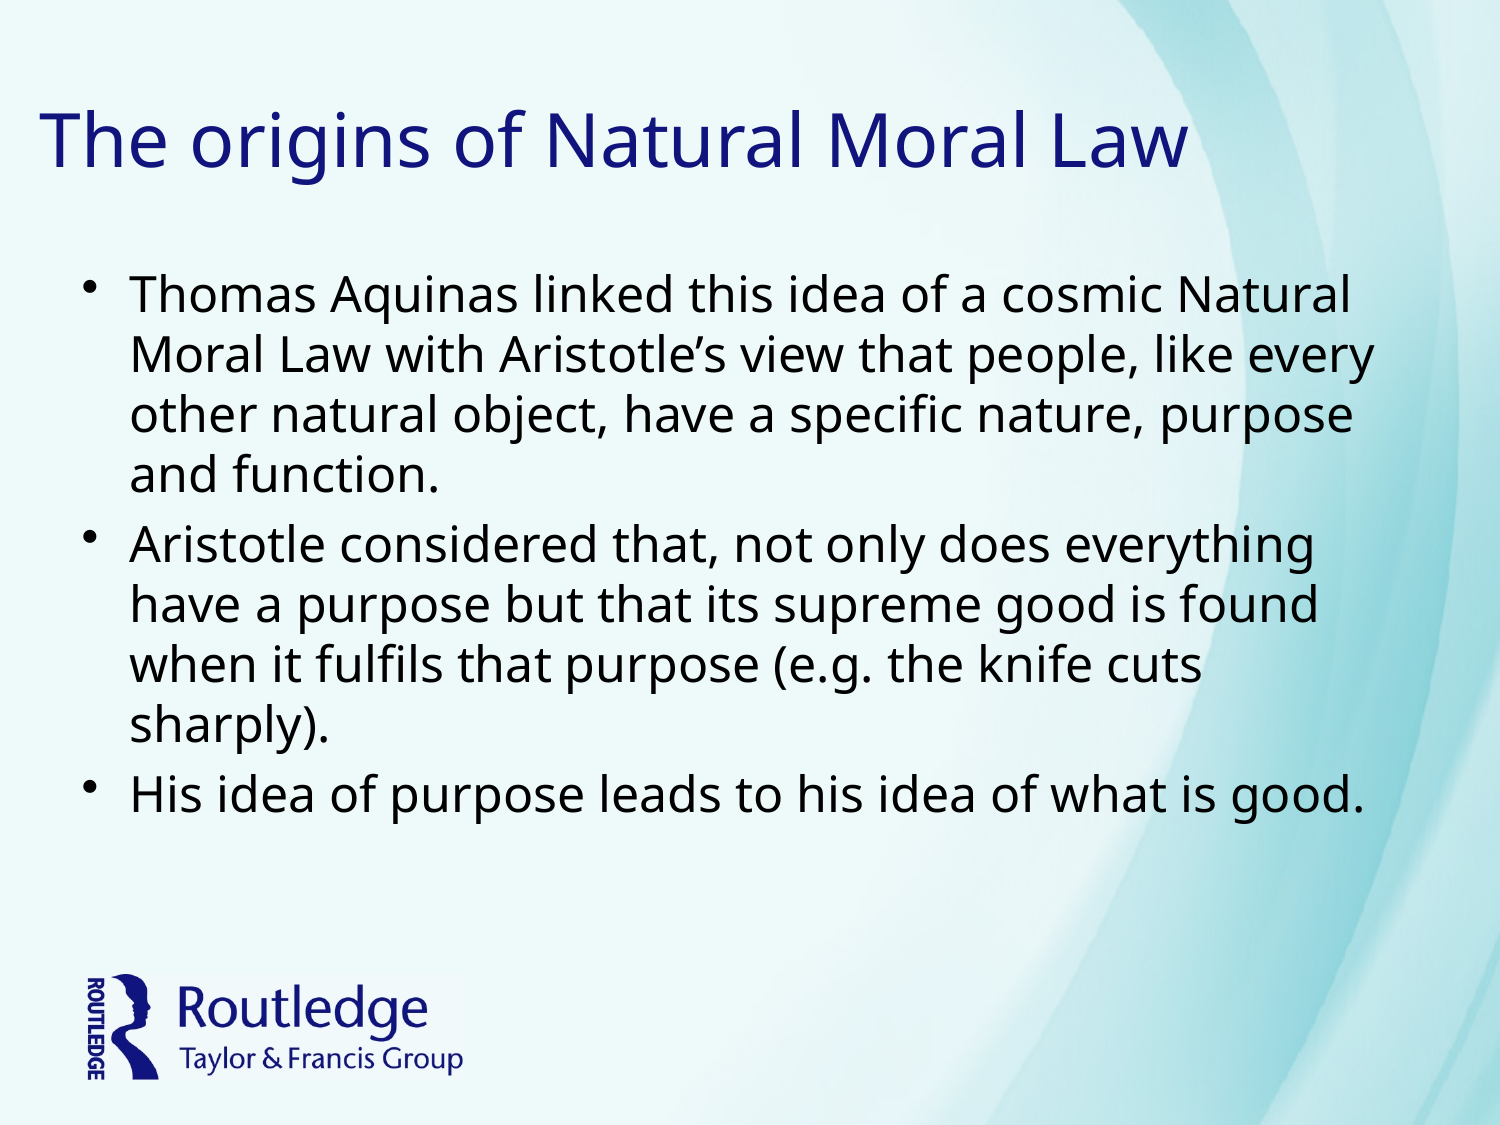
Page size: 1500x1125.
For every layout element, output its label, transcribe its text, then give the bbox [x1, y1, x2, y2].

title The origins of Natural Moral Law [24, 50, 1438, 225]
picture [0, 0, 1500, 1125]
list Thomas Aquinas linked this idea of a cosmic Natural Moral Law with Aristotle’s view that people, like every other natural object, have a specific nature, purpose and function. Aristotle considered that, not only does everything have a purpose but that its supreme good is found when it fulfils that purpose (e.g. the knife cuts sharply). His idea of purpose leads to his idea of what is good. [66, 255, 1413, 950]
